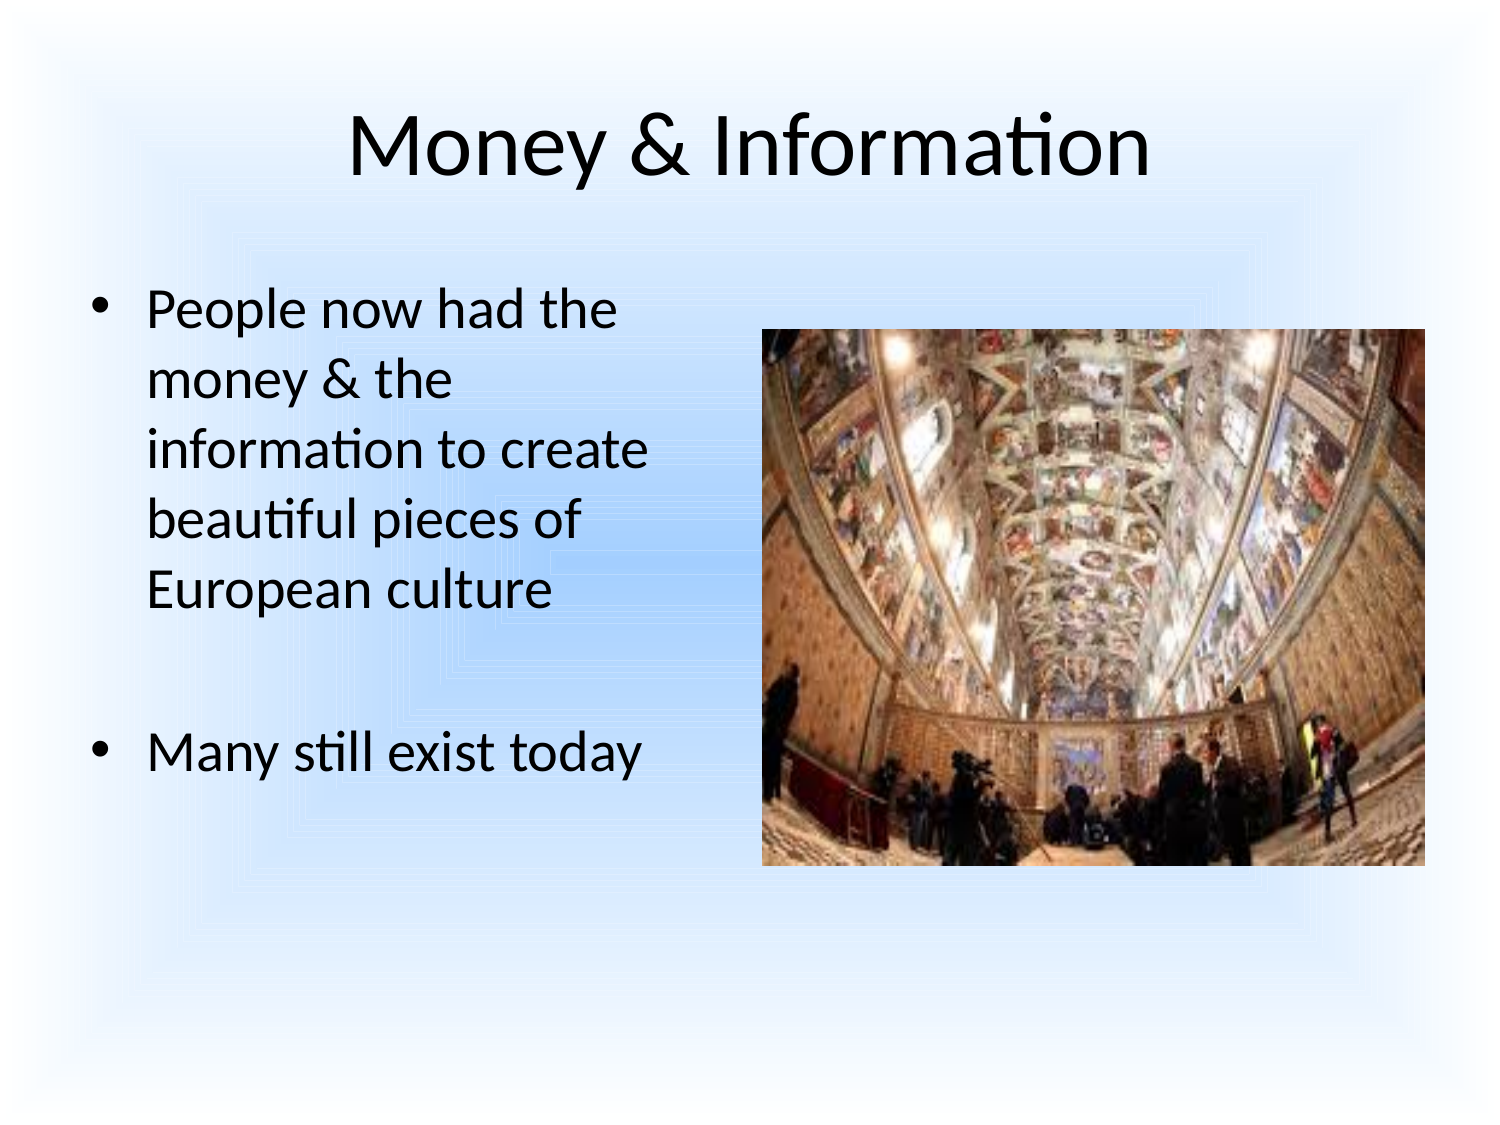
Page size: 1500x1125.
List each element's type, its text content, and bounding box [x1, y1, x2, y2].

title Money & Information [75, 45, 1425, 233]
list People now had the money & the information to create beautiful pieces of European culture Many still exist today [75, 262, 738, 1005]
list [762, 146, 1426, 1049]
